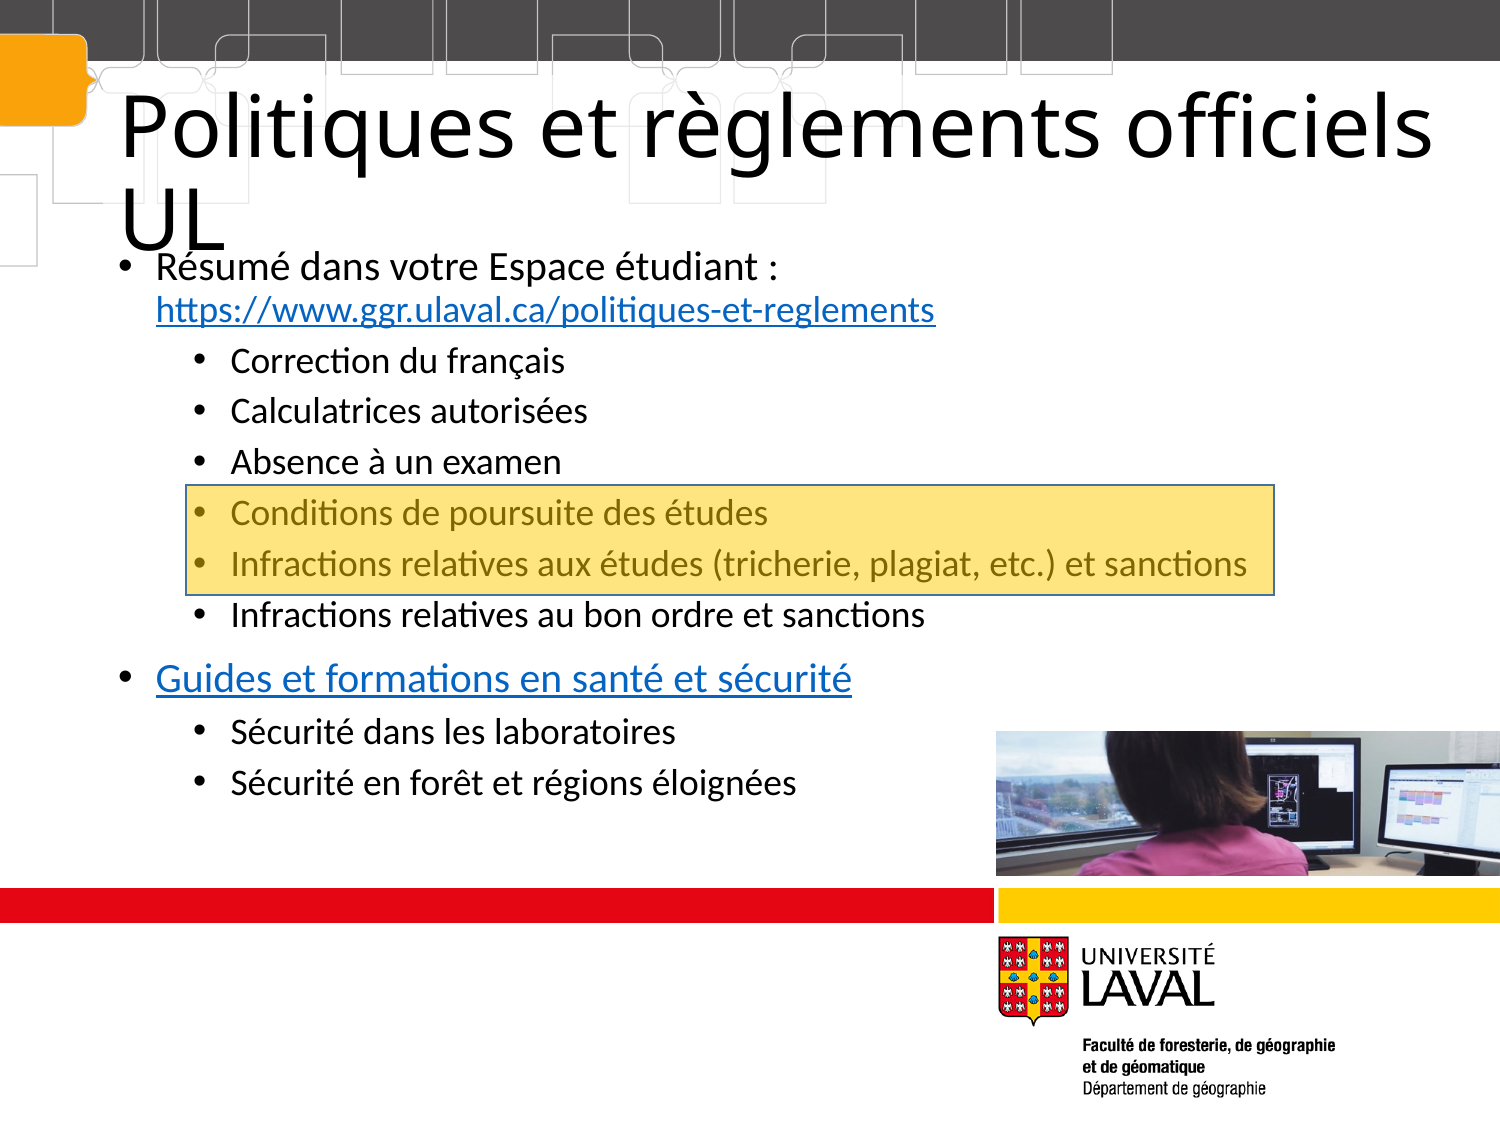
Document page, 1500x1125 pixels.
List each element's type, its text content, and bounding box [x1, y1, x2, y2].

picture [996, 731, 1500, 876]
picture [0, 884, 1500, 1125]
title Politiques et règlements officiels UL [103, 75, 1478, 237]
text_box [185, 484, 1275, 596]
list Résumé dans votre Espace étudiant : https://www.ggr.ulaval.ca/politiques-et-reglements Correction du français Calculatrices autorisées Absence à un examen Conditions de poursuite des études Infractions relatives aux études (tricherie, plagiat, etc.) et sanctions Infractions relatives au bon ordre et sanctions Guides et formations en santé et sécurité Sécurité dans les laboratoires Sécurité en forêt et régions éloignées [103, 237, 1478, 789]
